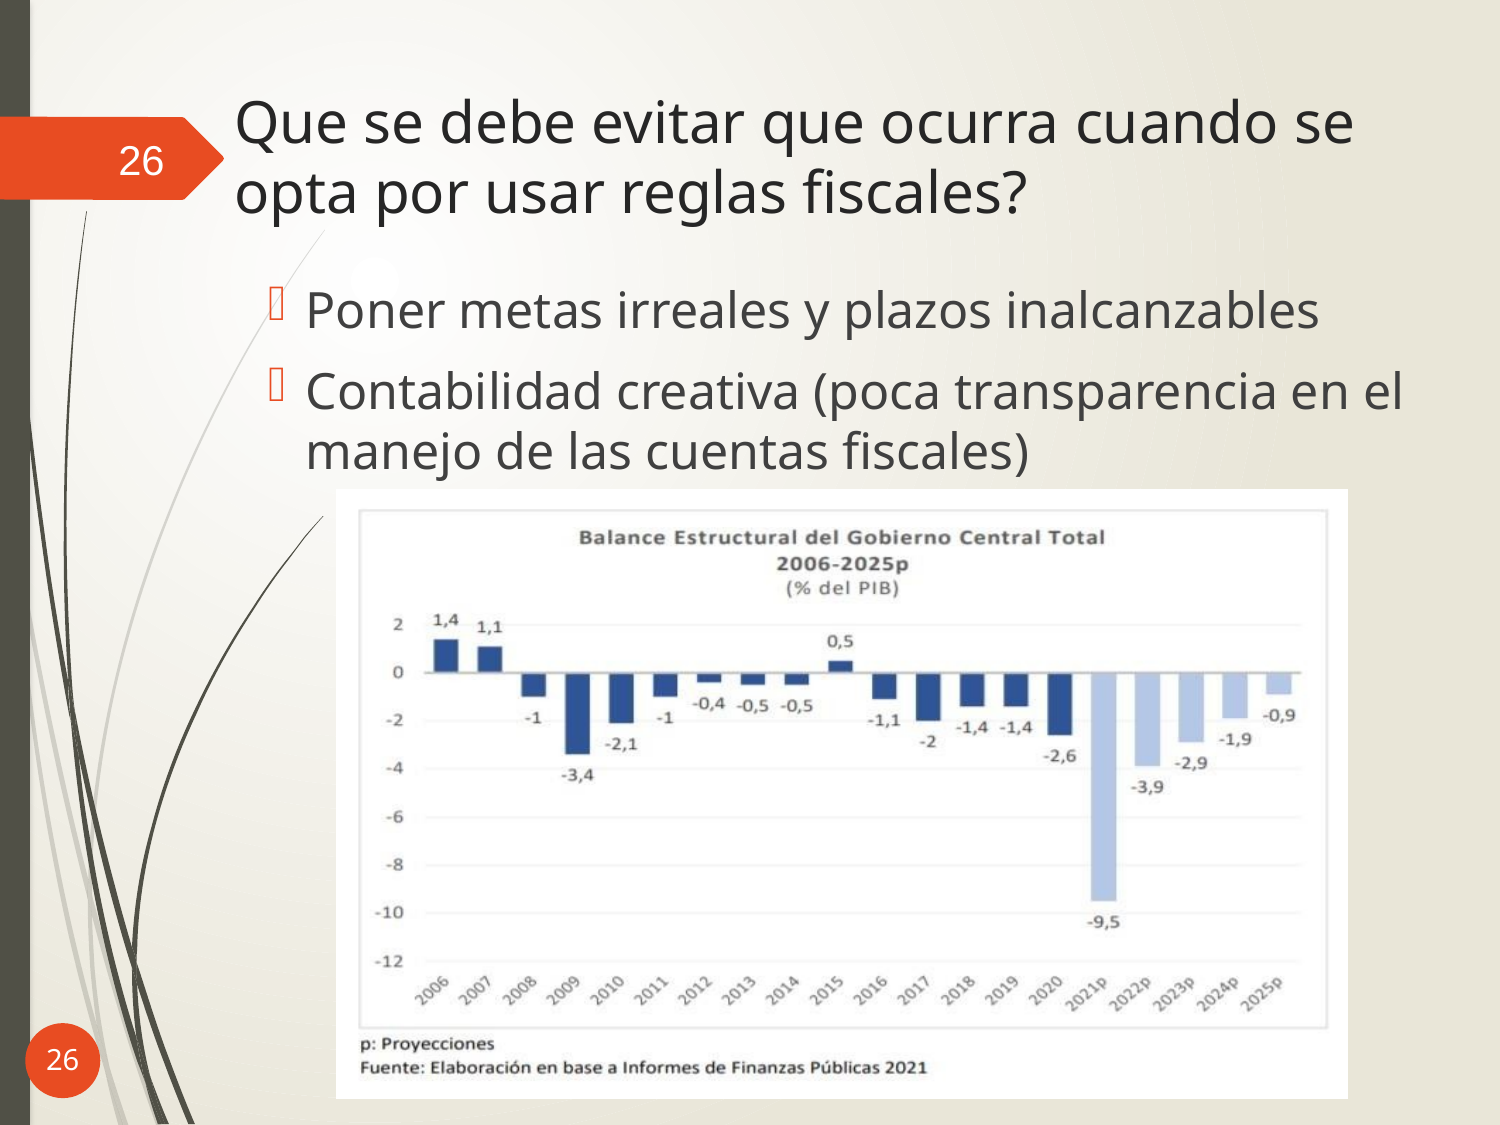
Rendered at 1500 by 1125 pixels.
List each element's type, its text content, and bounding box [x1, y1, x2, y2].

text_box 26 [25, 1023, 101, 1099]
picture [336, 489, 1348, 1099]
title Que se debe evitar que ocurra cuando se opta por usar reglas fiscales? [219, 78, 1495, 230]
list Poner metas irreales y plazos inalcanzables Contabilidad creativa (poca transparencia en el manejo de las cuentas fiscales) [103, 271, 1428, 1022]
slide_number 26 [83, 129, 180, 190]
